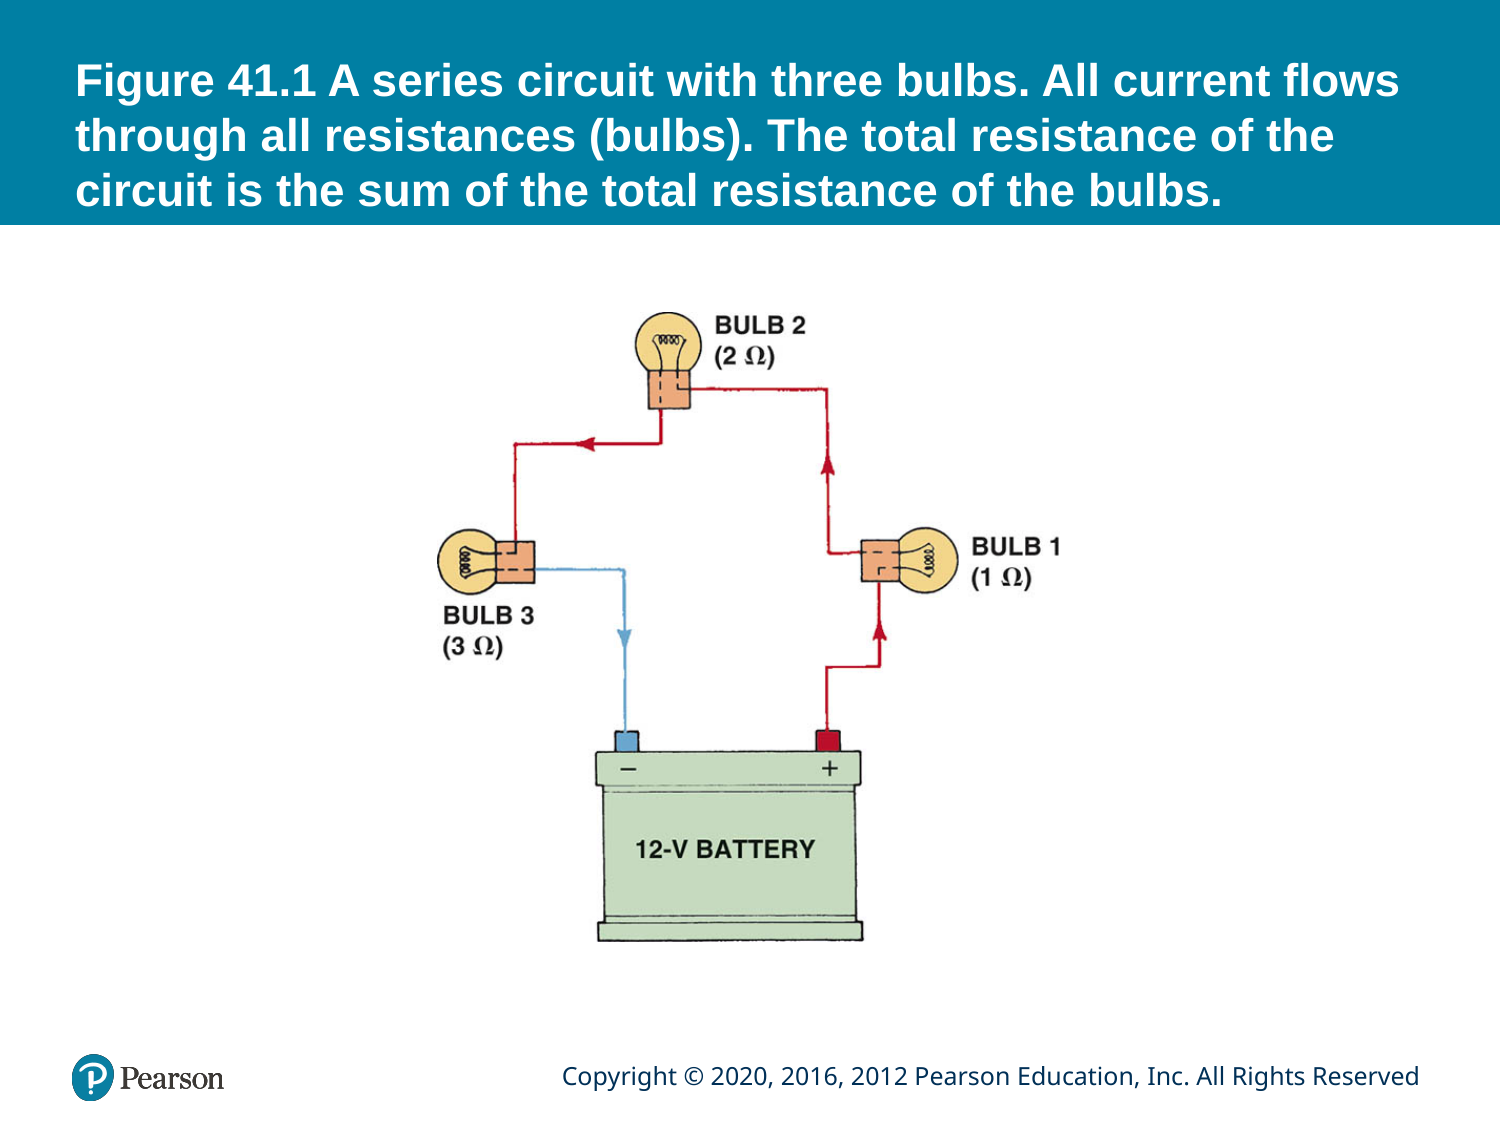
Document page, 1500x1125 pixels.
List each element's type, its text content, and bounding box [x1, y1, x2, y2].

picture [72, 1088, 83, 1101]
title Figure 41.1 A series circuit with three bulbs. All current flows through all resistances (bulbs). The total resistance of the circuit is the sum of the total resistance of the bulbs. [75, 35, 1425, 216]
picture [72, 1054, 87, 1070]
picture [80, 1063, 106, 1088]
picture [437, 312, 1063, 943]
picture [98, 1054, 224, 1101]
